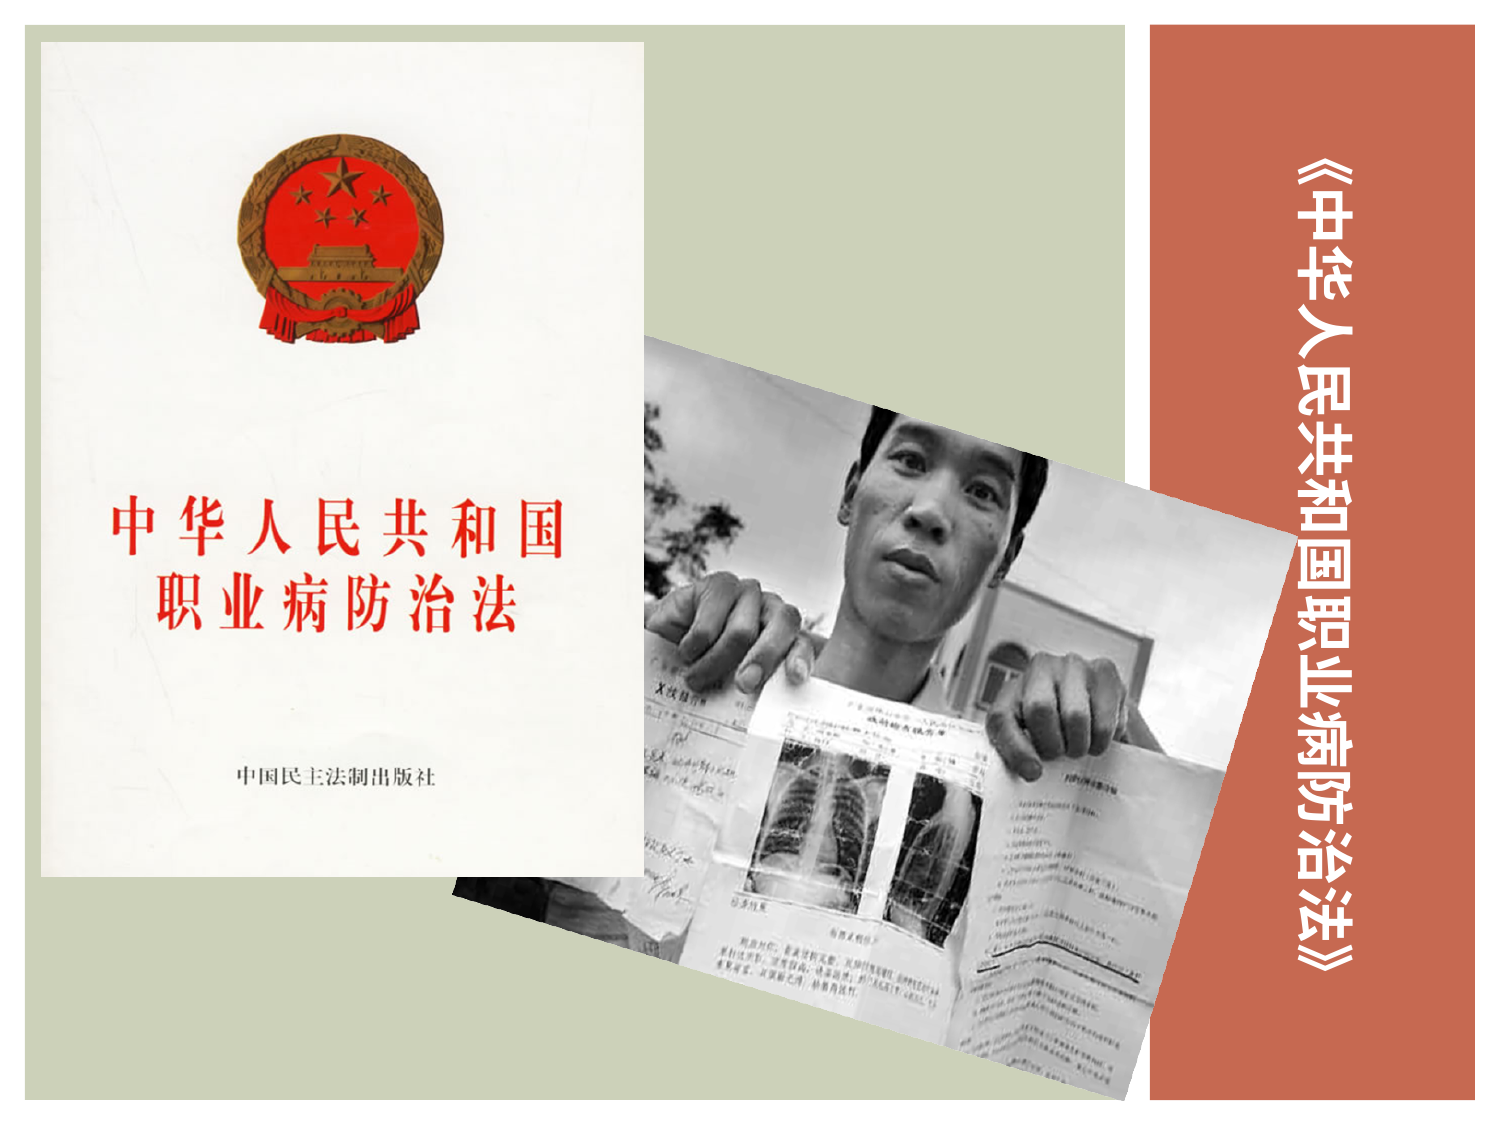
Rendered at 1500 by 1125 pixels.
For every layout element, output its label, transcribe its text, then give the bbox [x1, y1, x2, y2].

text_box 《中华人民共和国职业病防治法》 [1267, 113, 1369, 1071]
picture [452, 335, 1297, 1101]
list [40, 42, 644, 877]
